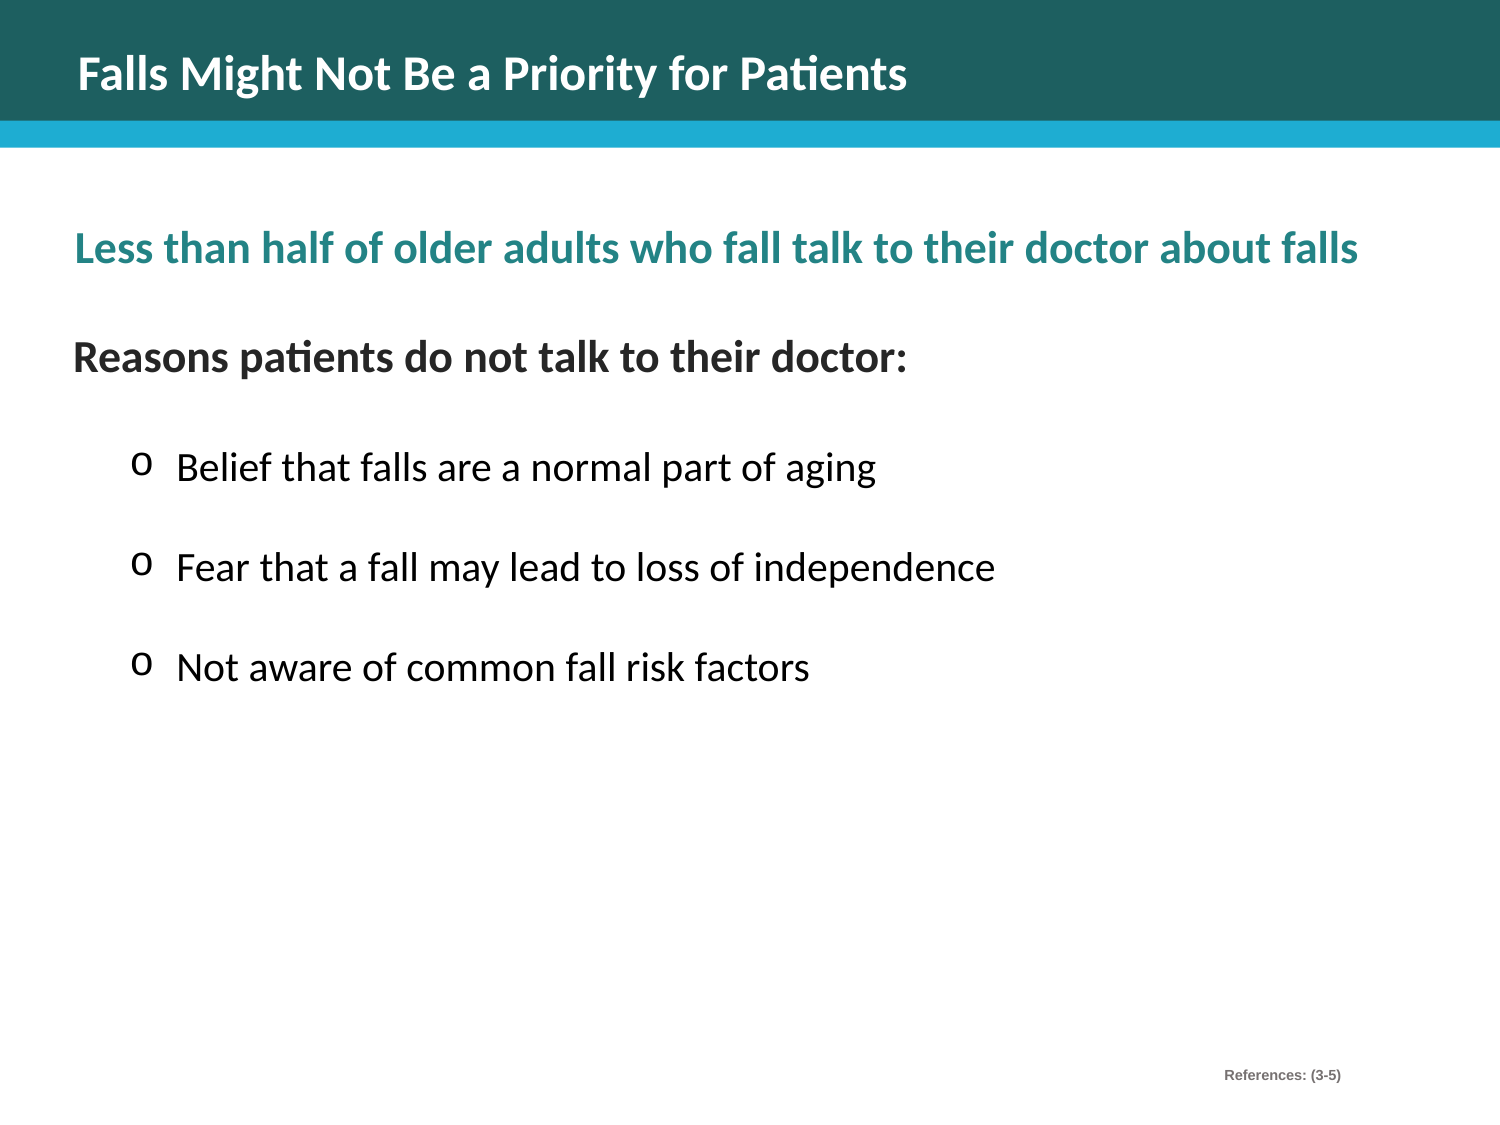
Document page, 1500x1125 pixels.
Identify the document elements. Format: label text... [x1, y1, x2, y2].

list References: (3-5) [1209, 1060, 1484, 1118]
list Belief that falls are a normal part of aging Fear that a fall may lead to loss of independence Not aware of common fall risk factors [58, 407, 1432, 700]
title Falls Might Not Be a Priority for Patients [62, 30, 1357, 119]
list Reasons patients do not talk to their doctor: [58, 325, 1431, 407]
list Less than half of older adults who fall talk to their doctor about falls [59, 216, 1405, 297]
